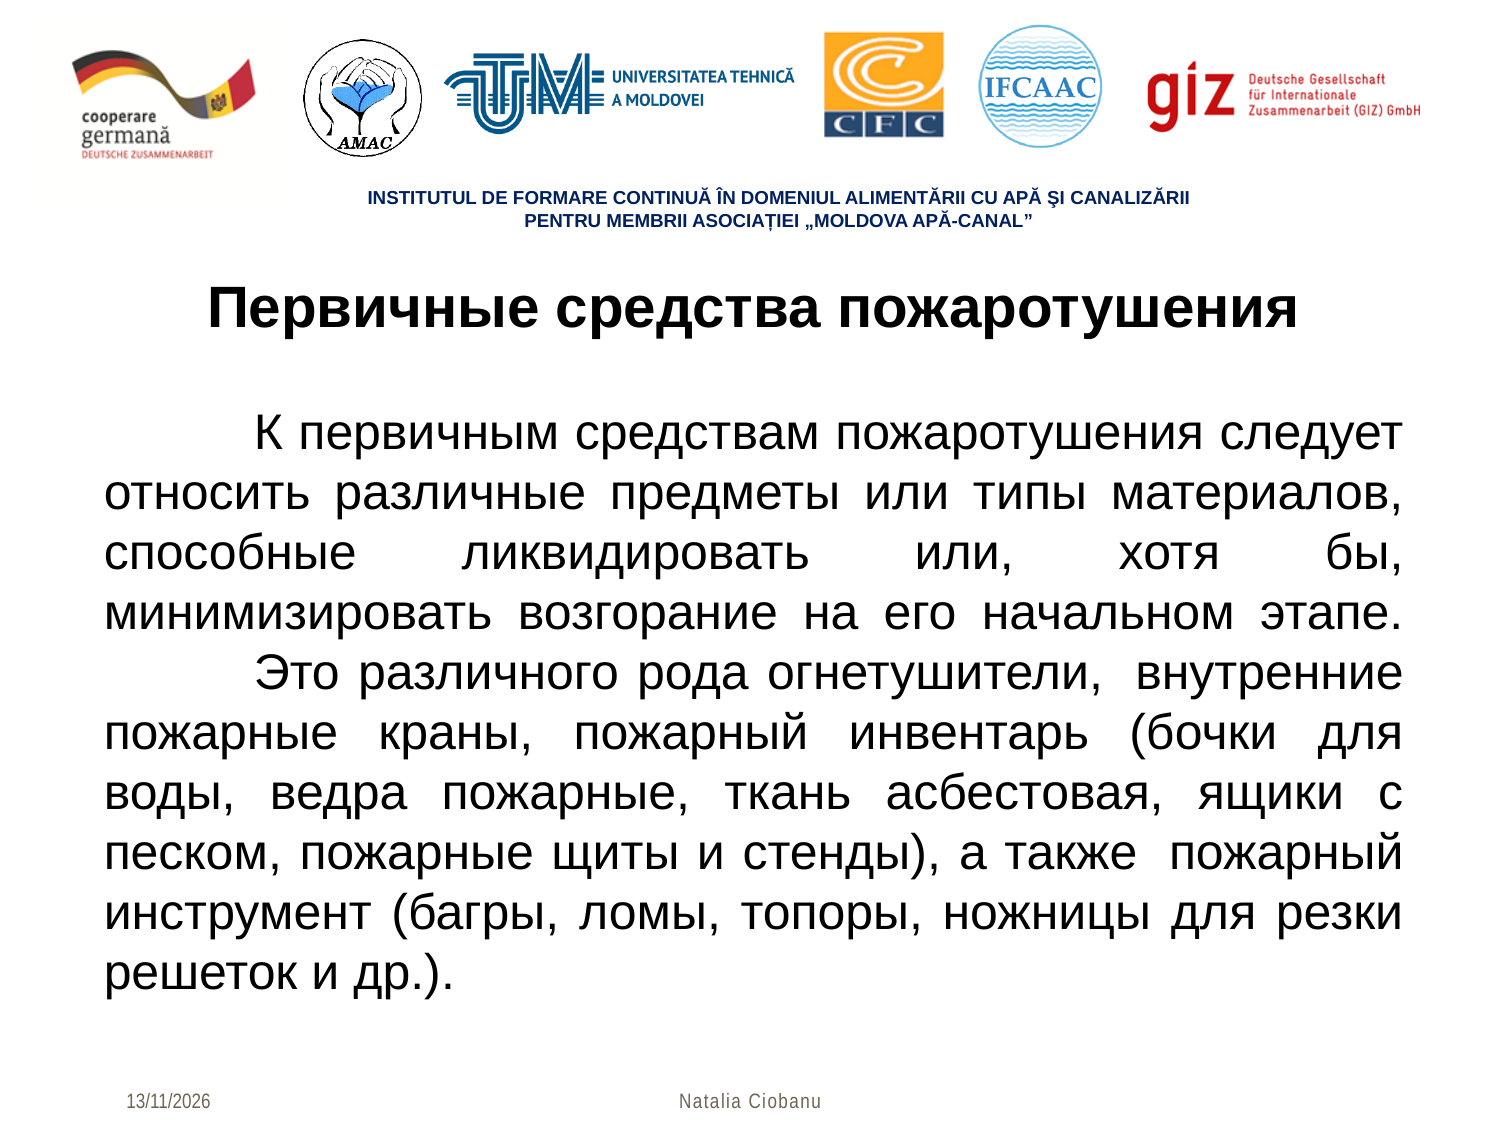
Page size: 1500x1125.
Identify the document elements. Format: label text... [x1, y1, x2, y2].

text_box INSTITUTUL DE FORMARE CONTINUĂ ÎN DOMENIUL ALIMENTĂRII CU APĂ ŞI CANALIZĂRII PENTRU MEMBRII ASOCIAȚIEI „MOLDOVA APĂ-CANAL” [190, 128, 1366, 239]
picture [434, 47, 800, 140]
picture [822, 23, 948, 149]
picture [1136, 55, 1435, 147]
picture [303, 38, 422, 158]
text_box Первичные средства пожаротушения К первичным средствам пожаротушения следует относить различные предметы или типы материалов, способные ликвидировать или, хотя бы, минимизировать возгорание на его начальном этапе. Это различного рода огнетушители, внутренние пожарные краны, пожарный инвентарь (бочки для воды, ведра пожарные, ткань асбестовая, ящики с песком, пожарные щиты и стенды), а также пожарный инструмент (багры, ломы, топоры, ножницы для резки решеток и др.). [88, 262, 1419, 1007]
picture [970, 16, 1109, 154]
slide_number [111, 1079, 325, 1121]
picture [31, 7, 300, 213]
footer Natalia Ciobanu [469, 1079, 1031, 1121]
